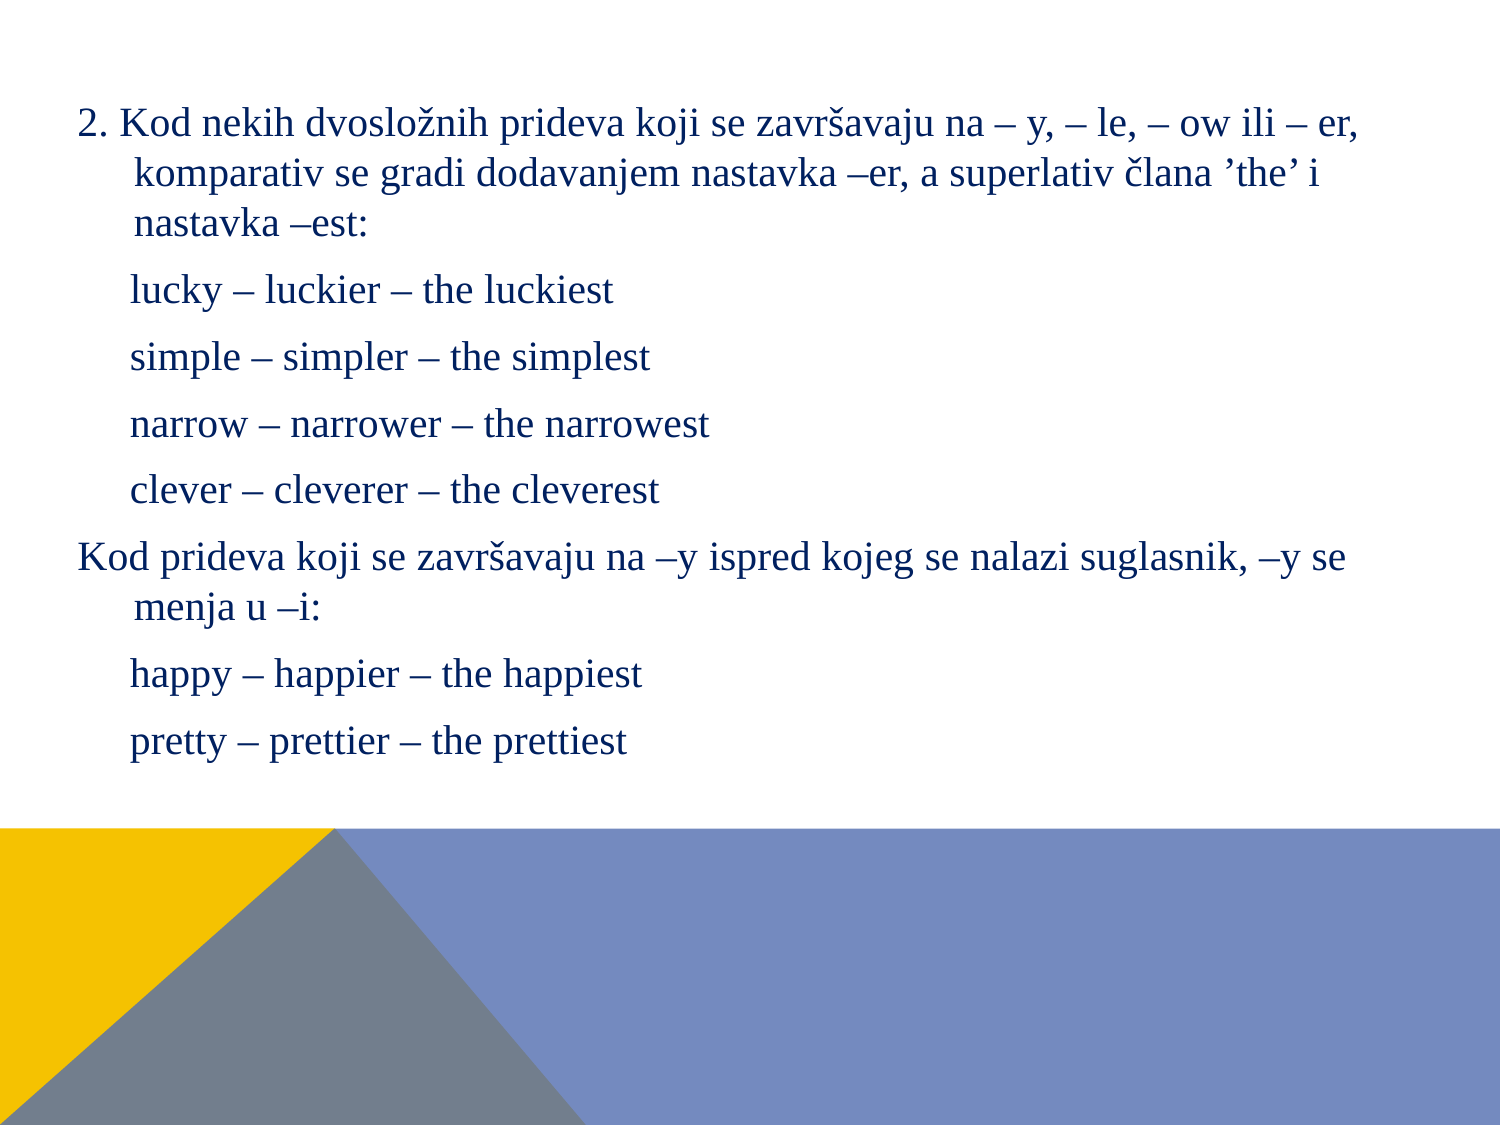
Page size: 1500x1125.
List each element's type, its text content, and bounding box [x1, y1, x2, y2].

list 2. Kod nekih dvosložnih prideva koji se završavaju na – y, – le, – ow ili – er, komparativ se gradi dodavanjem nastavka –er, a superlativ člana ’the’ i nastavka –est: lucky – luckier – the luckiest simple – simpler – the simplest narrow – narrower – the narrowest clever – cleverer – the cleverest Kod prideva koji se završavaju na –y ispred kojeg se nalazi suglasnik, –y se menja u –i: happy – happier – the happiest pretty – prettier – the prettiest [62, 87, 1413, 838]
